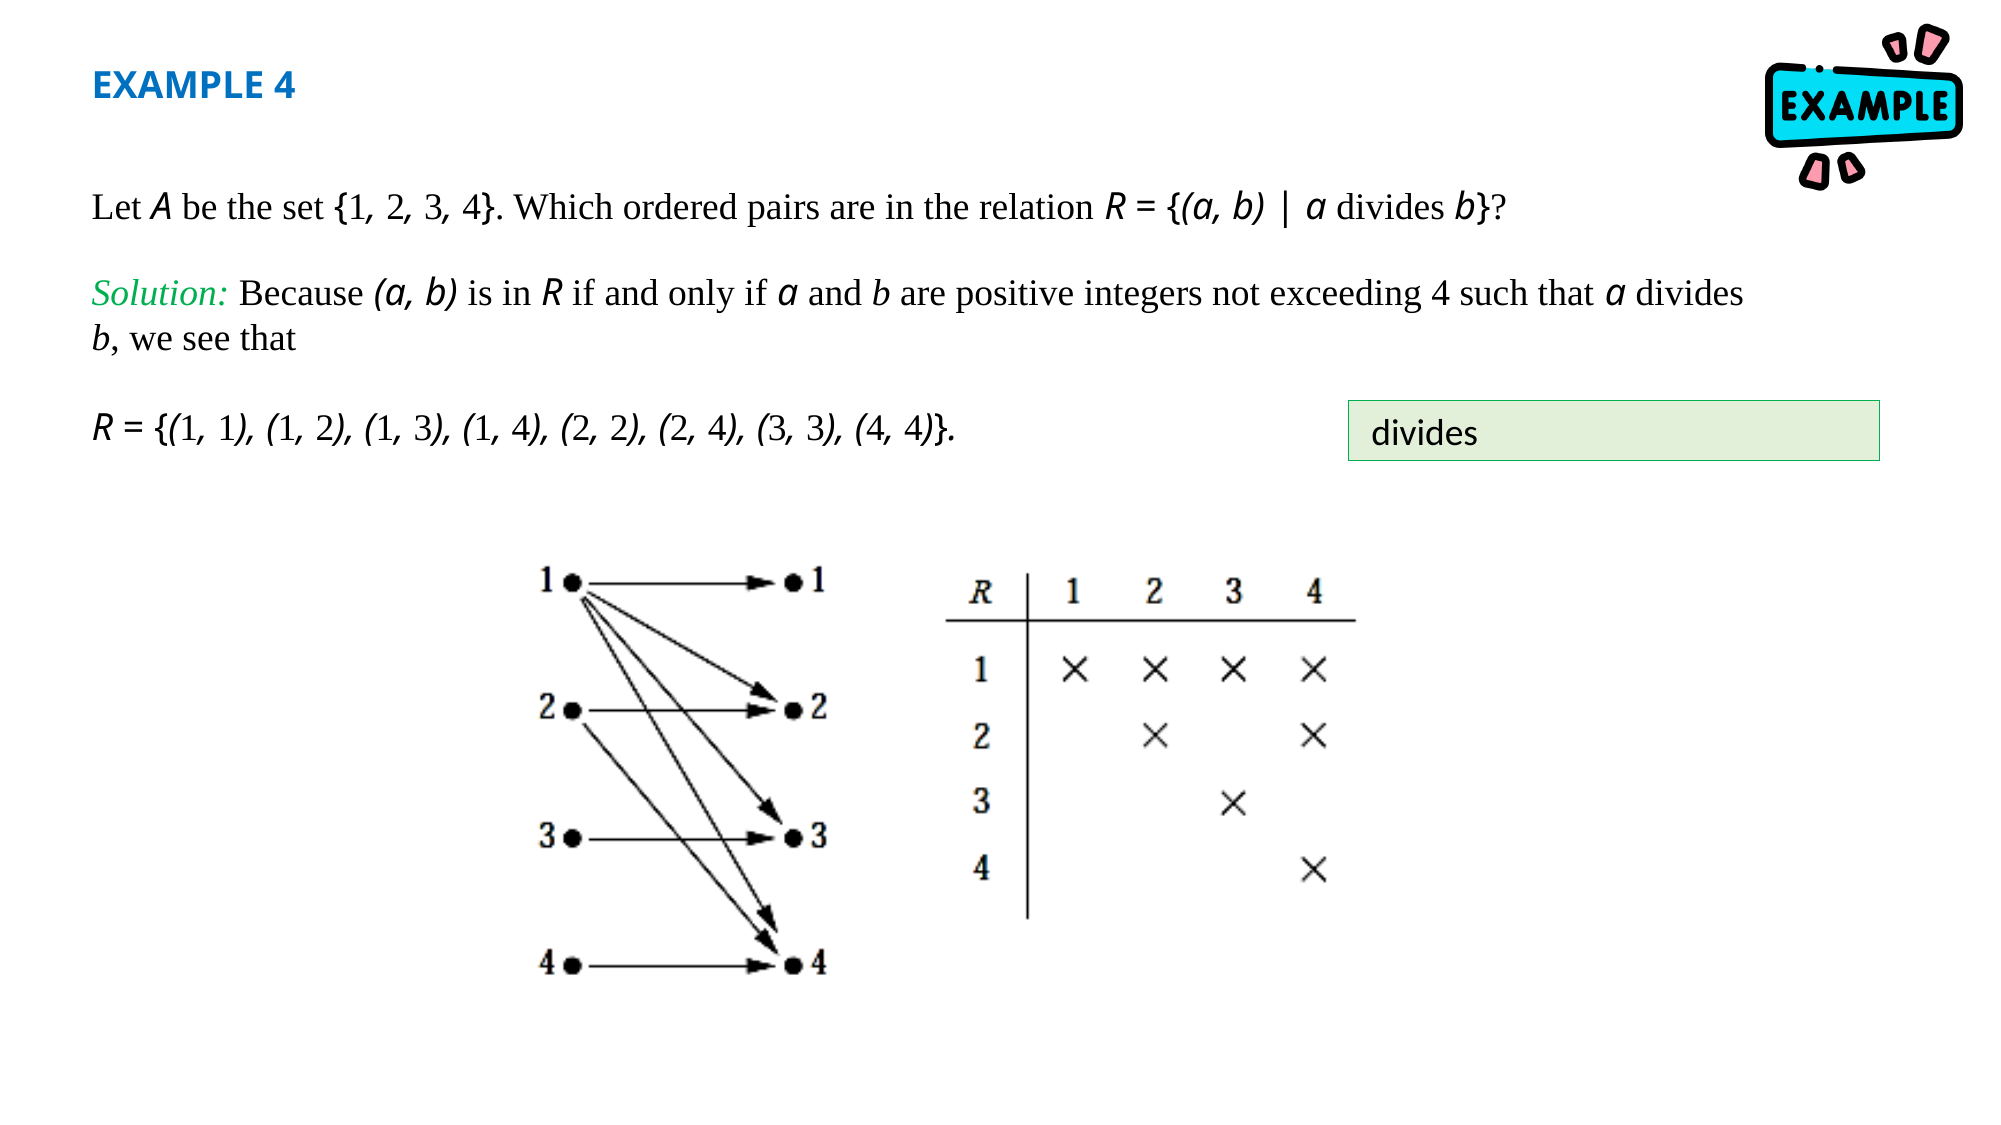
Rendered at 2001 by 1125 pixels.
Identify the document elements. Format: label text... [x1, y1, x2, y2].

text_box EXAMPLE 4 [76, 53, 1078, 113]
text_box Let A be the set {1, 2, 3, 4}. Which ordered pairs are in the relation R = {(a, b) | a divides b}? [76, 174, 1706, 235]
picture [471, 524, 1398, 1009]
picture [1765, 8, 1963, 206]
text_box Solution: Because (a, b) is in R if and only if a and b are positive integers not exceeding 4 such that a divides b, we see that R = {(1, 1), (1, 2), (1, 3), (1, 4), (2, 2), (2, 4), (3, 3), (4, 4)}. [76, 261, 1792, 456]
